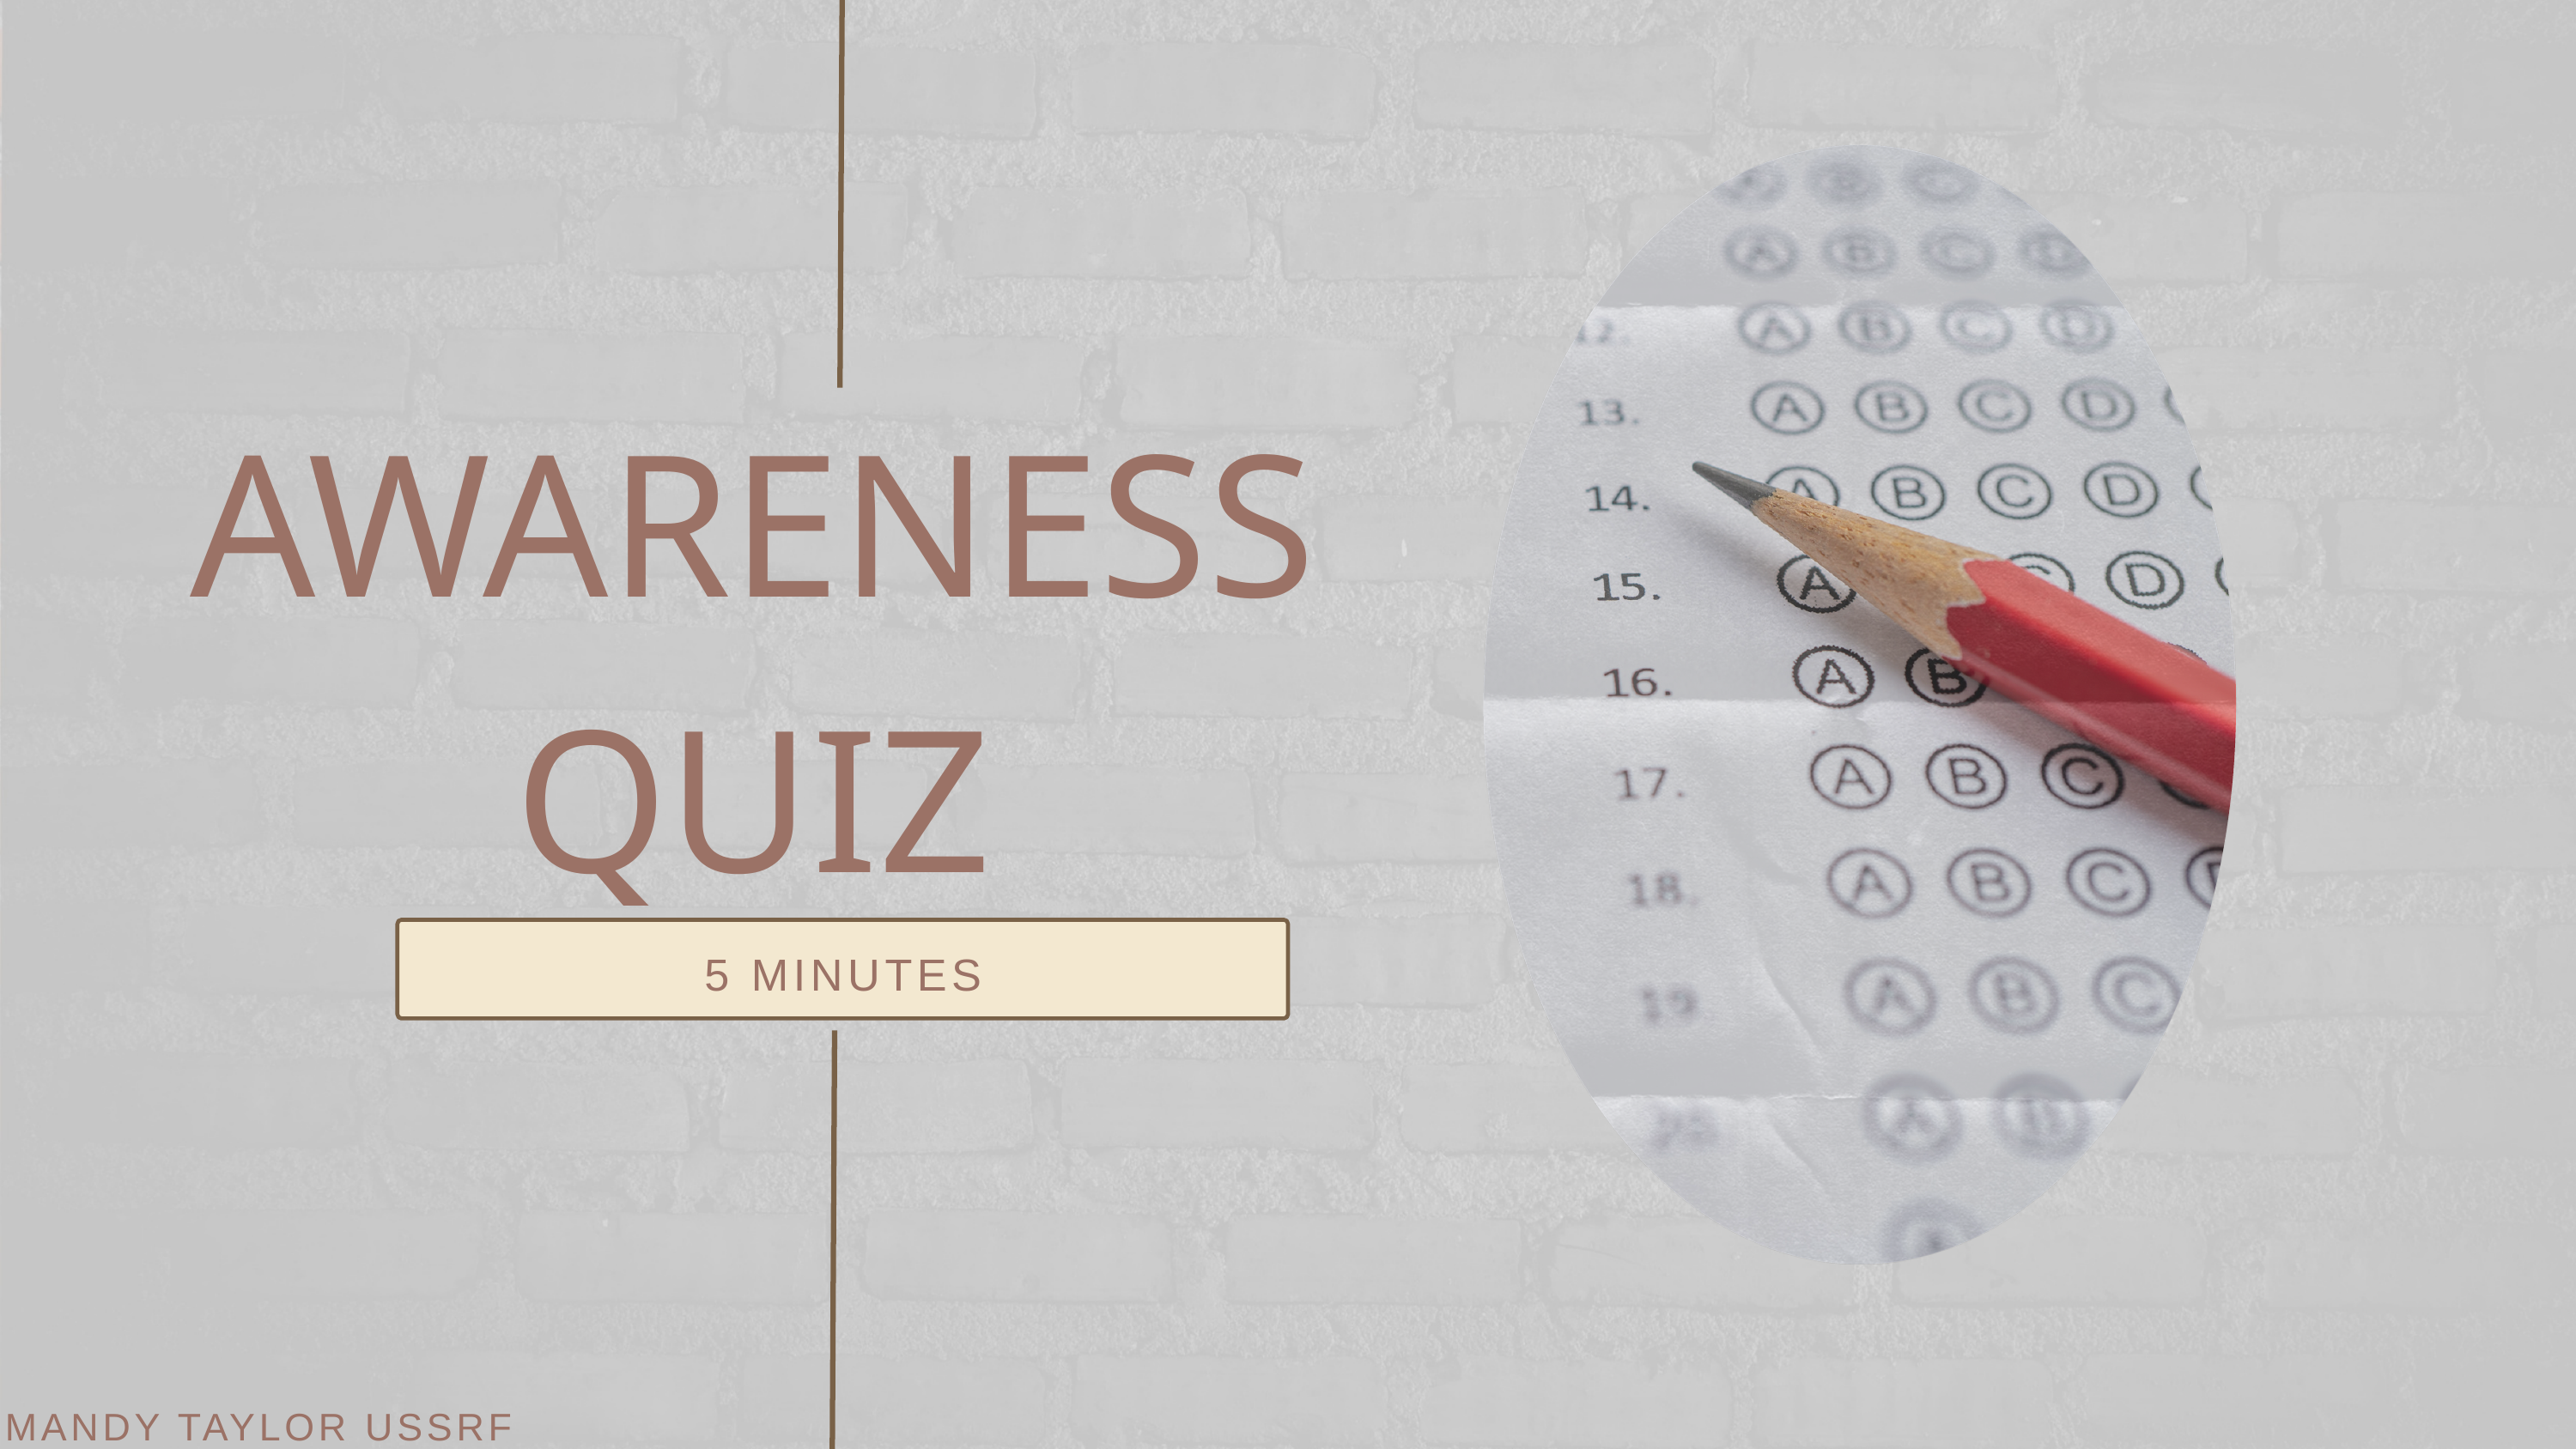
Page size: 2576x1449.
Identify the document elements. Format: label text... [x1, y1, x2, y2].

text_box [1482, 144, 2238, 1264]
text_box MANDY TAYLOR USSRF [0, 1394, 519, 1449]
text_box [0, 0, 2576, 1449]
text_box AWARENESS QUIZ [86, 361, 1419, 912]
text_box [397, 919, 1289, 1019]
